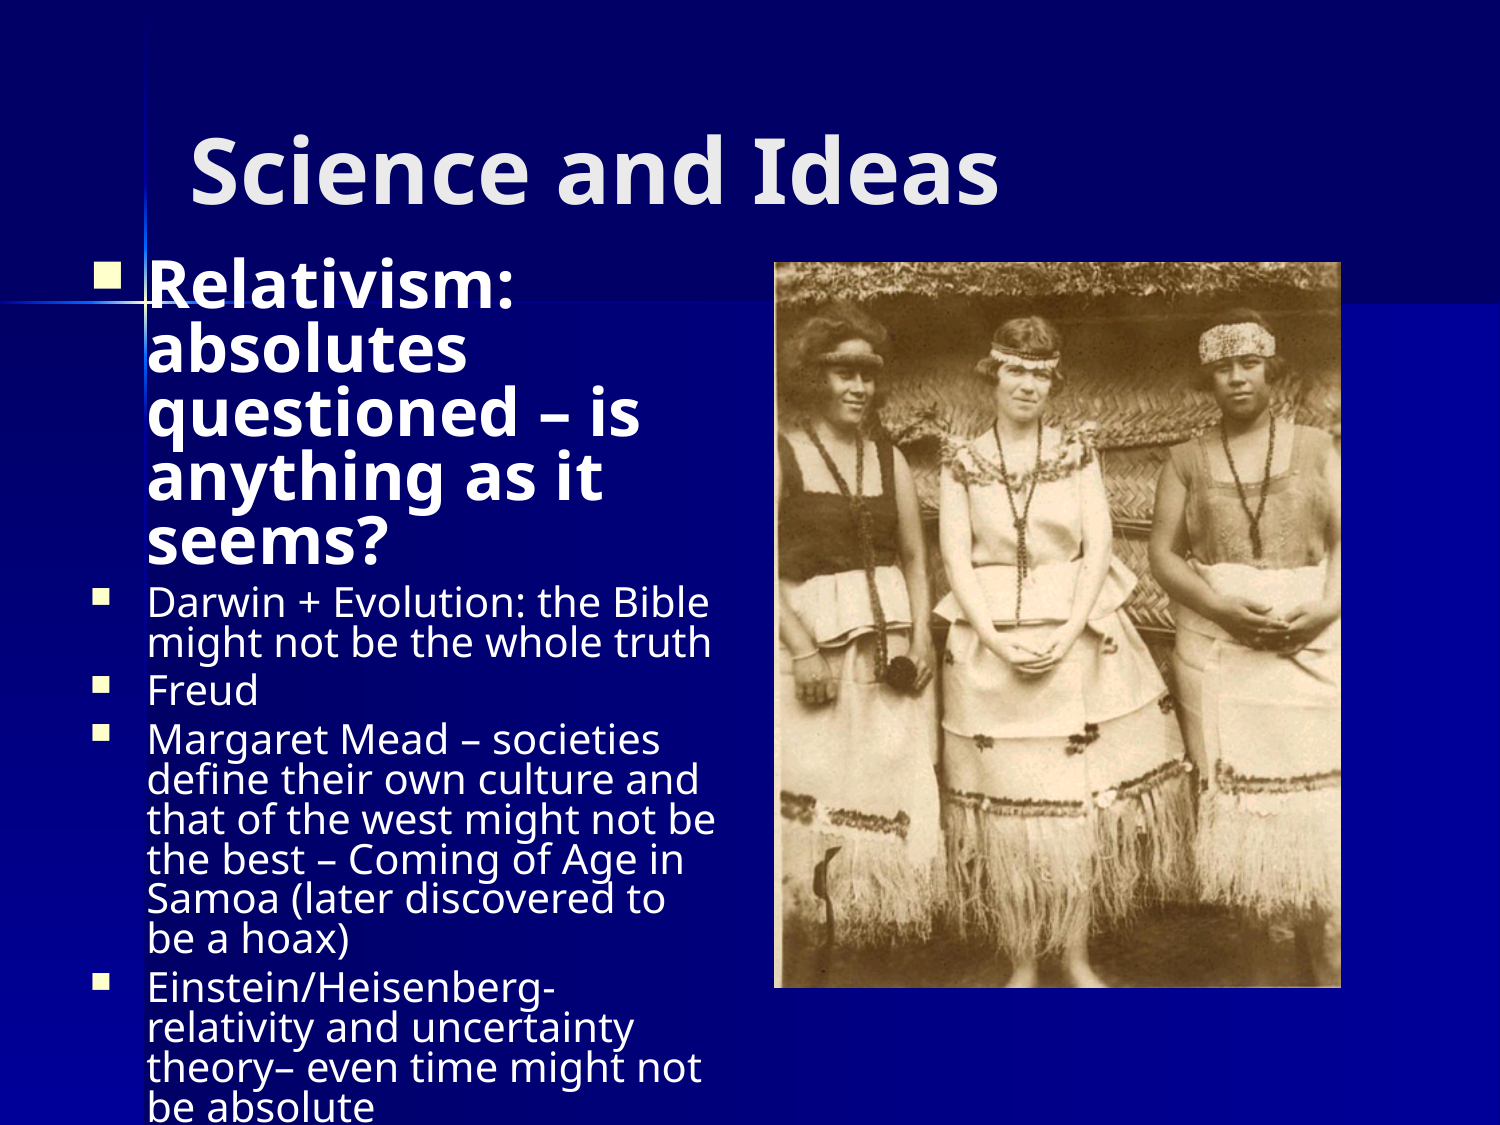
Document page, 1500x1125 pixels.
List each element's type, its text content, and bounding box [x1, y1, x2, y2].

picture [774, 262, 1341, 988]
list Relativism: absolutes questioned – is anything as it seems? Darwin + Evolution: the Bible might not be the whole truth Freud Margaret Mead – societies define their own culture and that of the west might not be the best – Coming of Age in Samoa (later discovered to be a hoax) Einstein/Heisenberg- relativity and uncertainty theory– even time might not be absolute [74, 249, 738, 1125]
title Science and Ideas [174, 49, 1413, 286]
